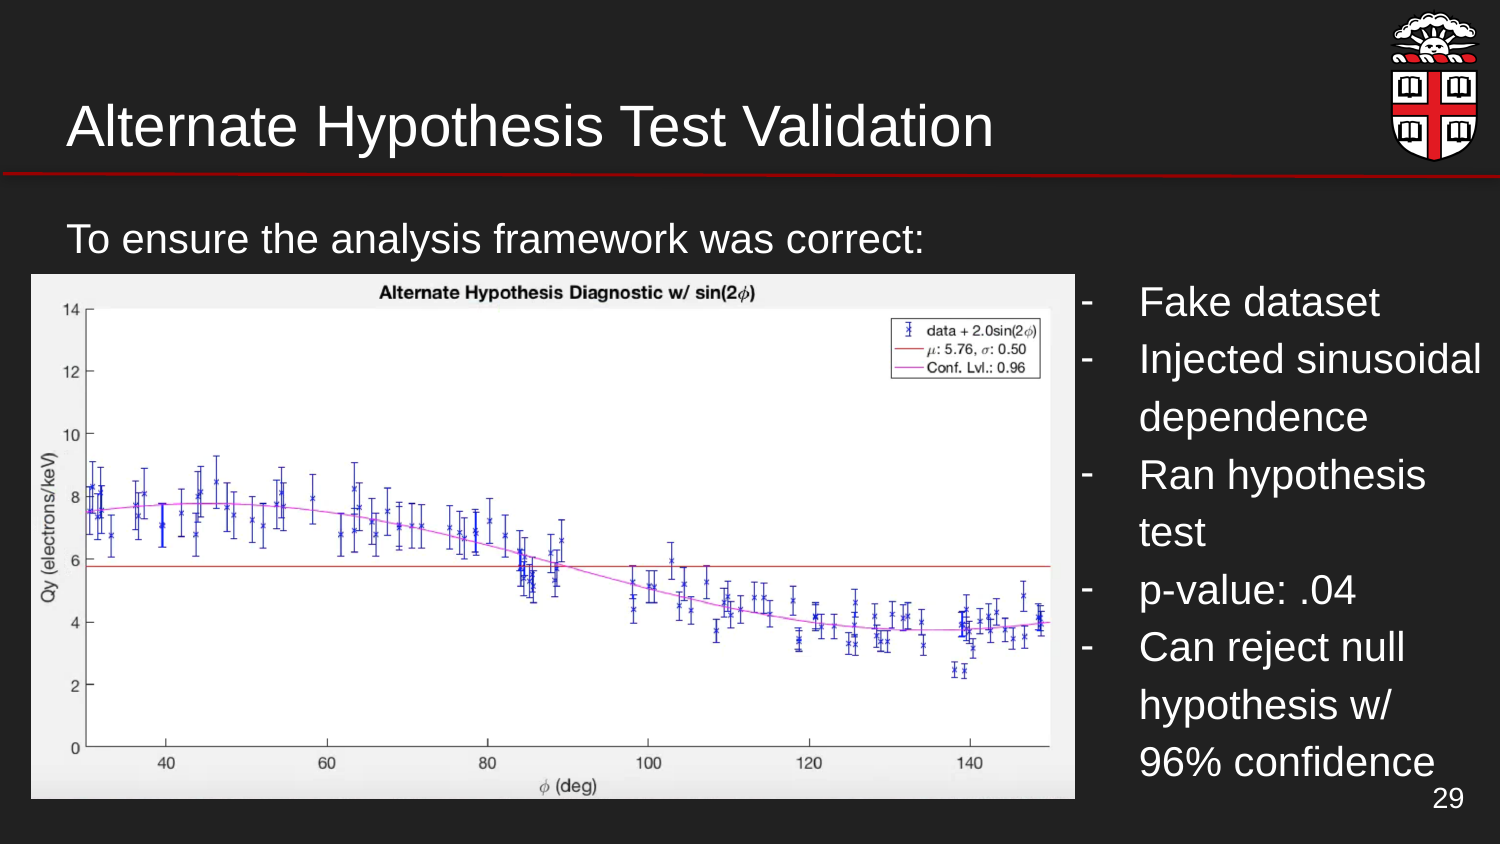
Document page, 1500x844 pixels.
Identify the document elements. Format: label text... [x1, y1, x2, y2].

picture [31, 273, 1075, 800]
slide_number 29 [1389, 778, 1480, 830]
list To ensure the analysis framework was correct: [51, 189, 976, 272]
title Alternate Hypothesis Test Validation [51, 72, 1449, 167]
list Fake dataset Injected sinusoidal dependence Ran hypothesis test p-value: .04 Can reject null hypothesis w/ 96% confidence [1048, 252, 1500, 778]
picture [1390, 9, 1480, 162]
